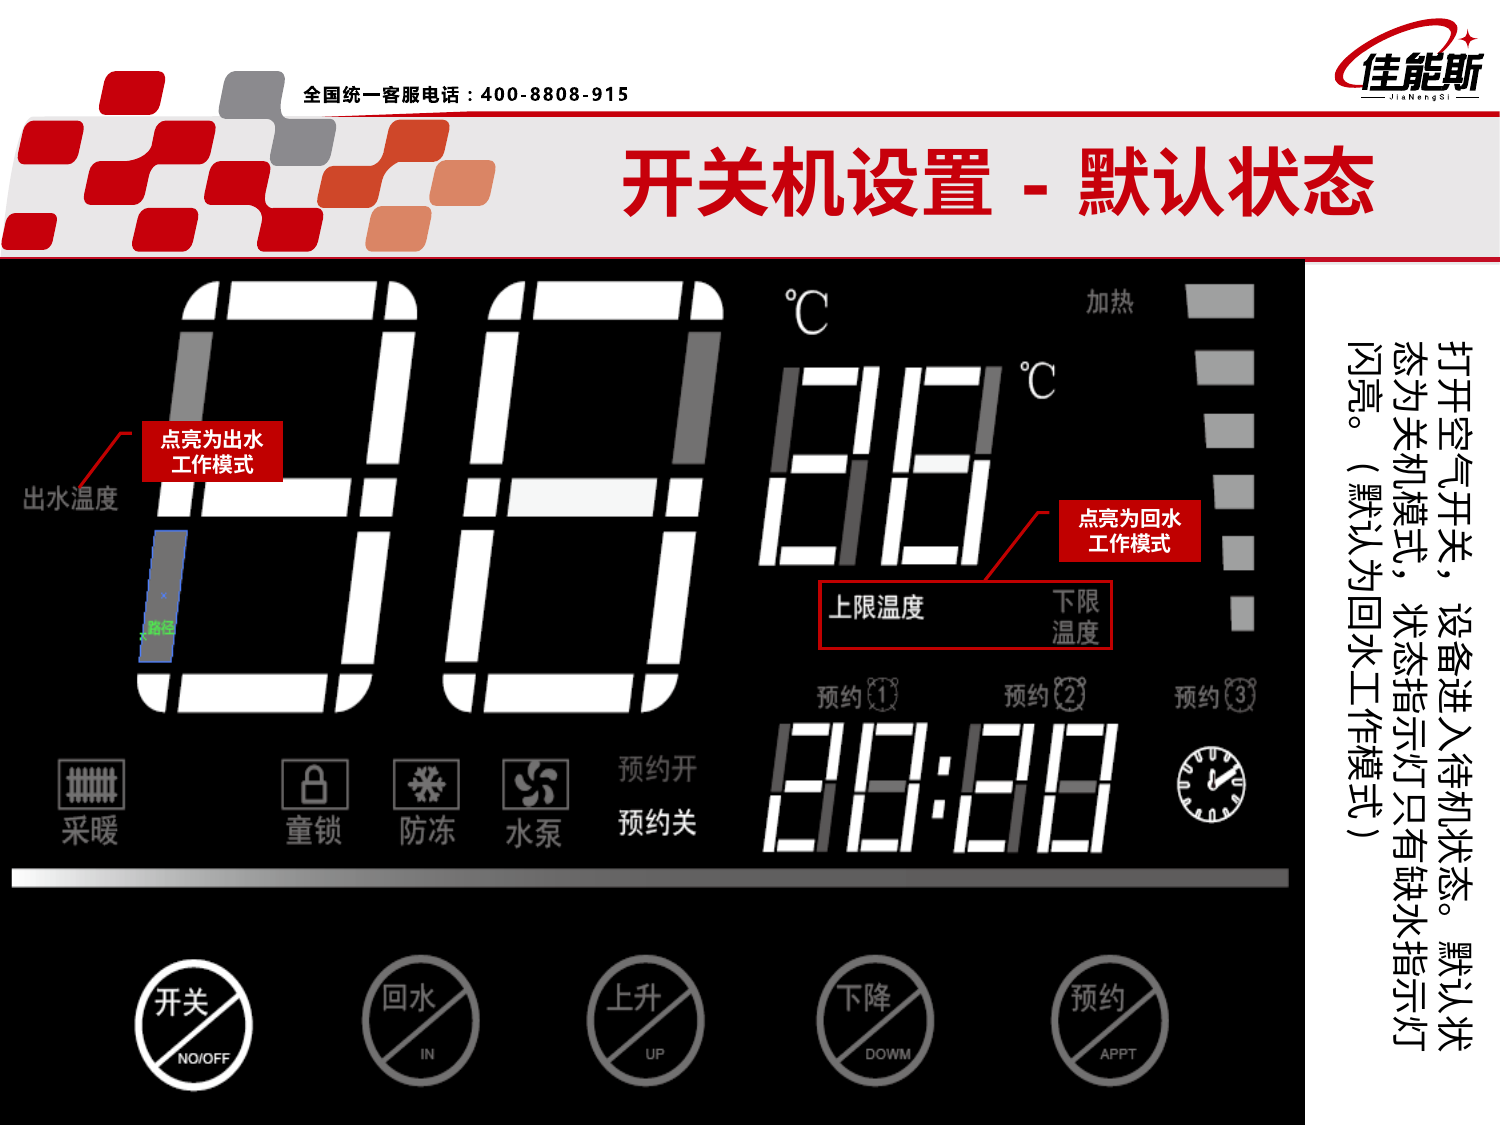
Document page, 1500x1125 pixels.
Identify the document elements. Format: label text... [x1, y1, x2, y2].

text_box 打开空气开关，设备进入待机状态。默认状态为关机模式，状态指示灯只有缺水指示灯闪亮。(默认为回水工作模式) [1320, 325, 1487, 1073]
title 开关机设置-默认状态 [496, 138, 1500, 226]
picture [0, 259, 1305, 1125]
